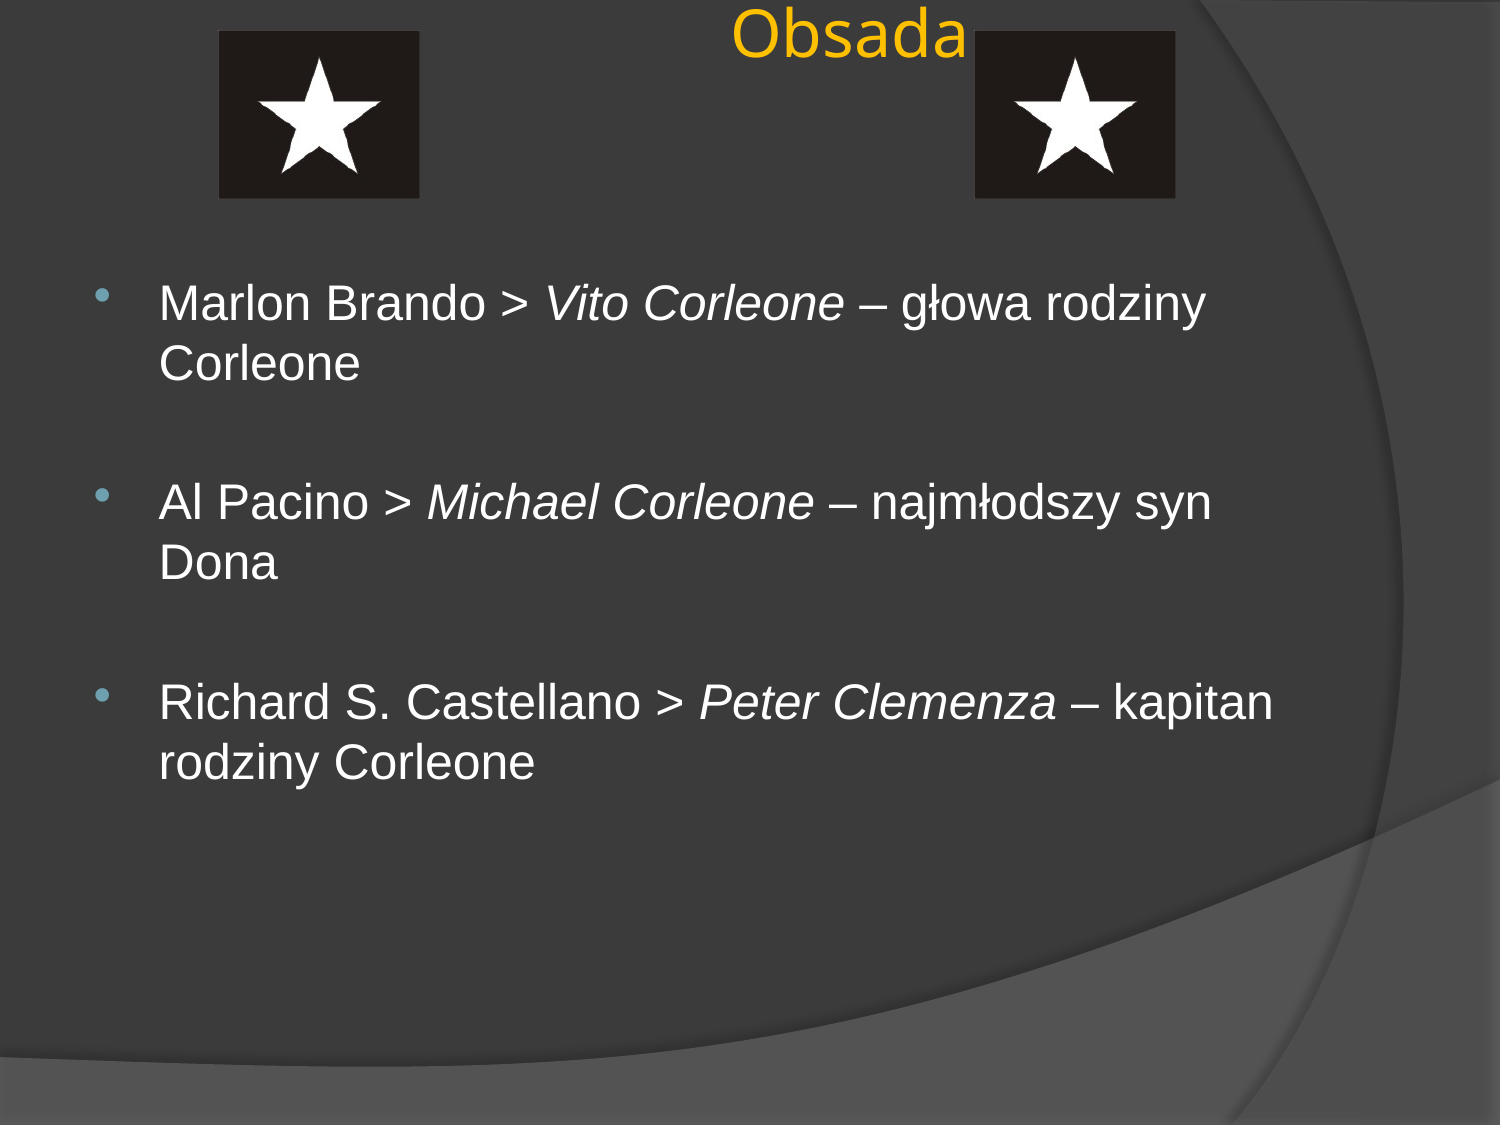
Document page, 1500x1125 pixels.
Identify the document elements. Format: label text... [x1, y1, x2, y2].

title Obsada [490, 0, 1034, 79]
picture [218, 30, 420, 199]
list Marlon Brando > Vito Corleone – głowa rodziny Corleone Al Pacino > Michael Corleone – najmłodszy syn Dona Richard S. Castellano > Peter Clemenza – kapitan rodziny Corleone [75, 262, 1300, 1005]
picture [974, 30, 1177, 199]
